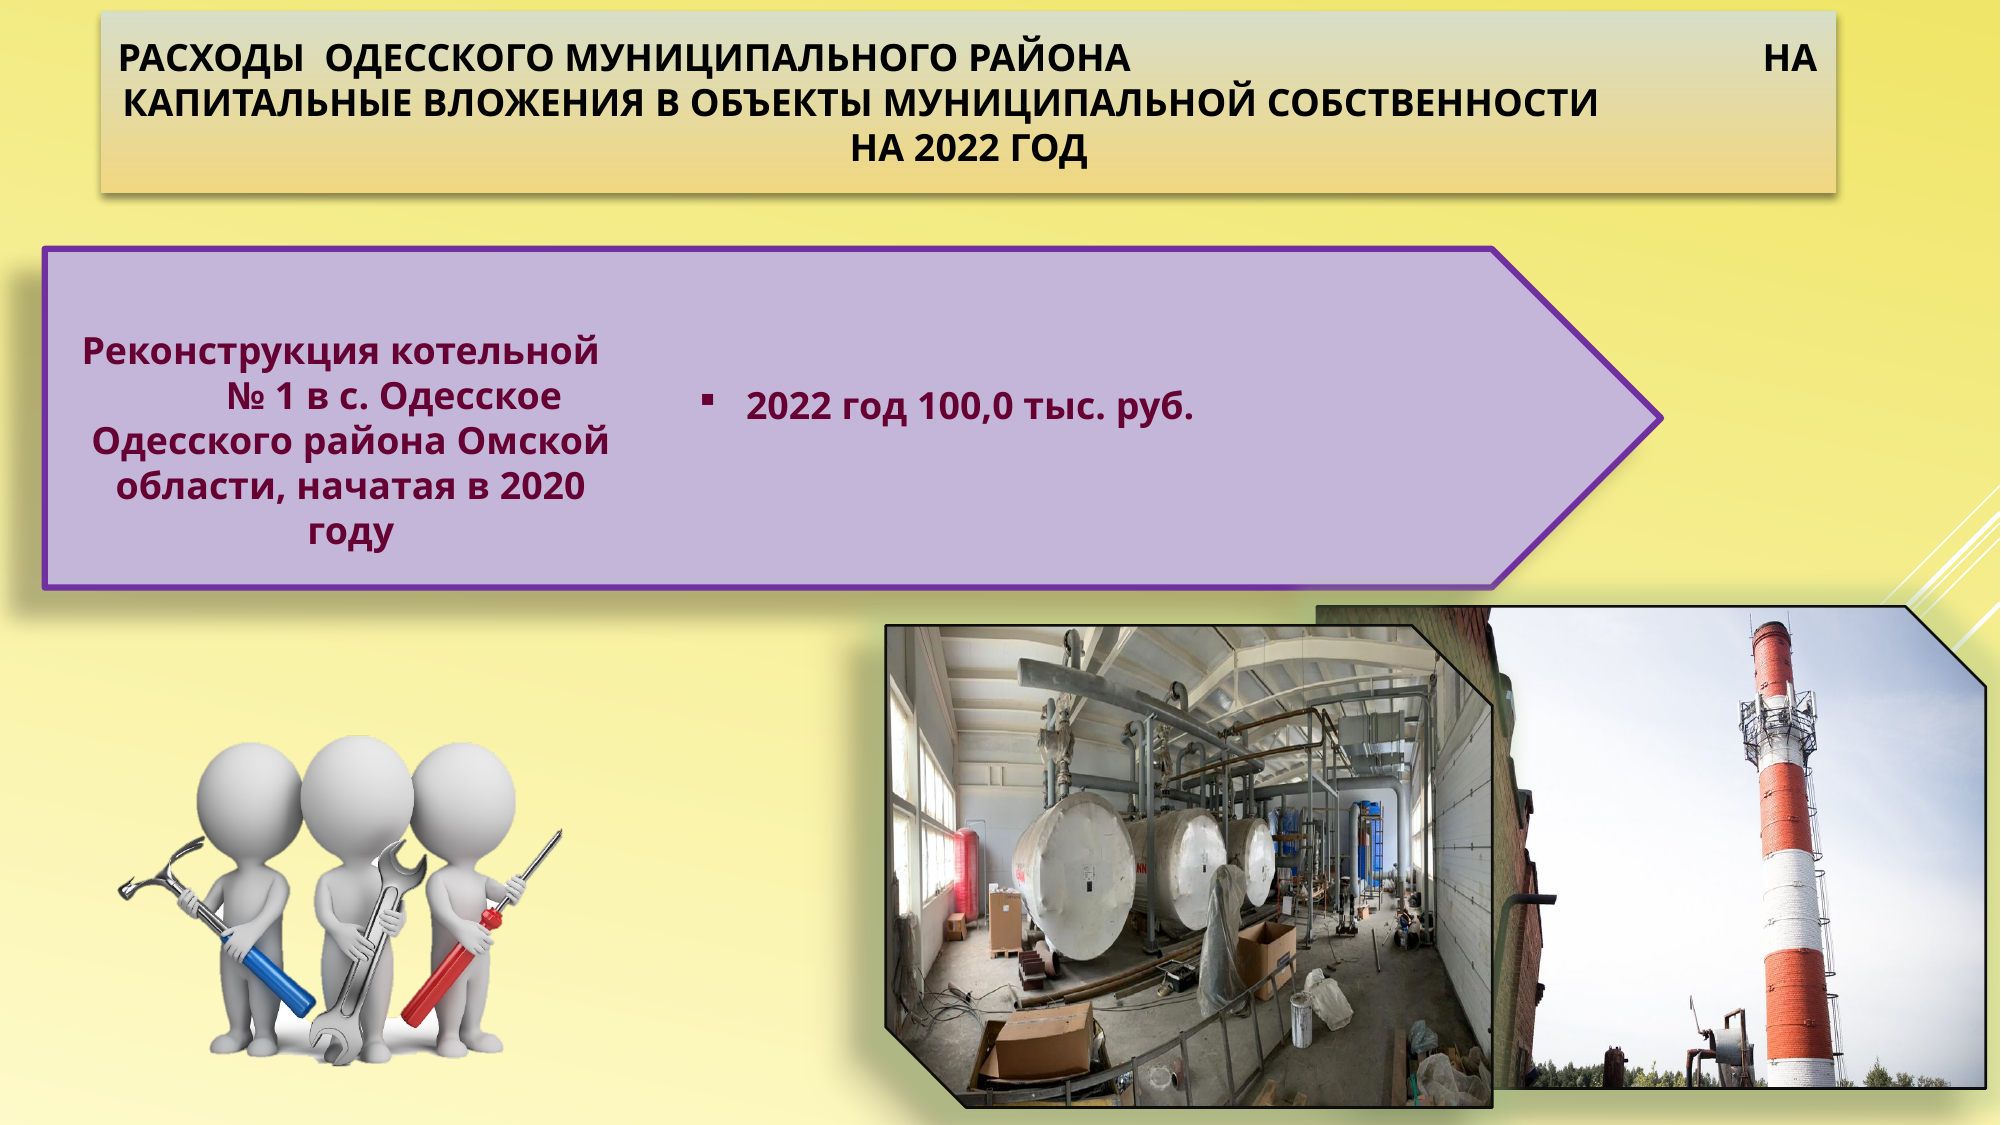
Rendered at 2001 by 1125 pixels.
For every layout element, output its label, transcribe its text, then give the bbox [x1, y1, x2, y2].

text_box [1446, 605, 1988, 1090]
text_box [99, 728, 581, 1075]
text_box РАСХОДЫ ОДЕССКОГО МУНИЦИПАЛЬНОГО РАЙОНА НА КАПИТАЛЬНЫЕ ВЛОЖЕНИЯ В ОБЪЕКТЫ МУНИЦИПАЛЬНОЙ СОБСТВЕННОСТИ НА 2022 ГОД [100, 11, 1837, 193]
text_box [43, 247, 1662, 589]
text_box [884, 624, 1494, 1109]
text_box Реконструкция котельной № 1 в с. Одесское Одесского района Омской области, начатая в 2020 году [64, 319, 638, 560]
text_box 2022 год 100,0 тыс. руб. [684, 374, 1253, 480]
